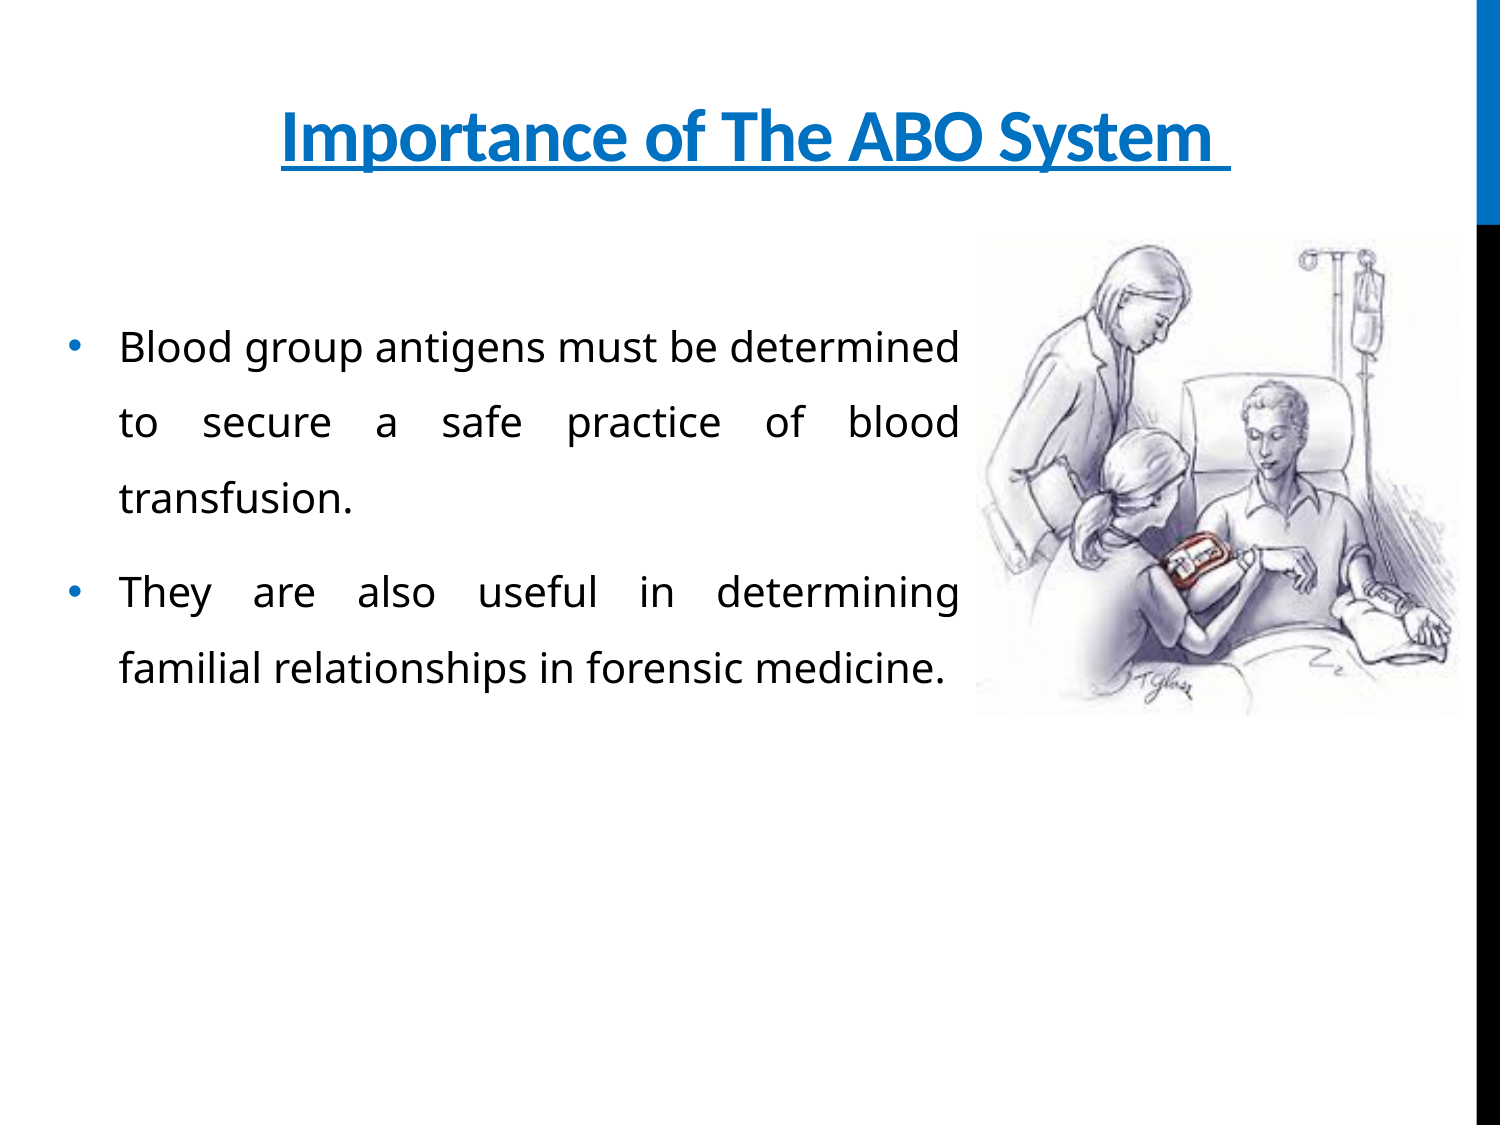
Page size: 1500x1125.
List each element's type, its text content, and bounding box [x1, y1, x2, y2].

picture [975, 239, 1460, 717]
list Blood group antigens must be determined to secure a safe practice of blood transfusion. They are also useful in determining familial relationships in forensic medicine. [52, 287, 976, 754]
title Importance of The ABO System [52, 0, 1460, 184]
